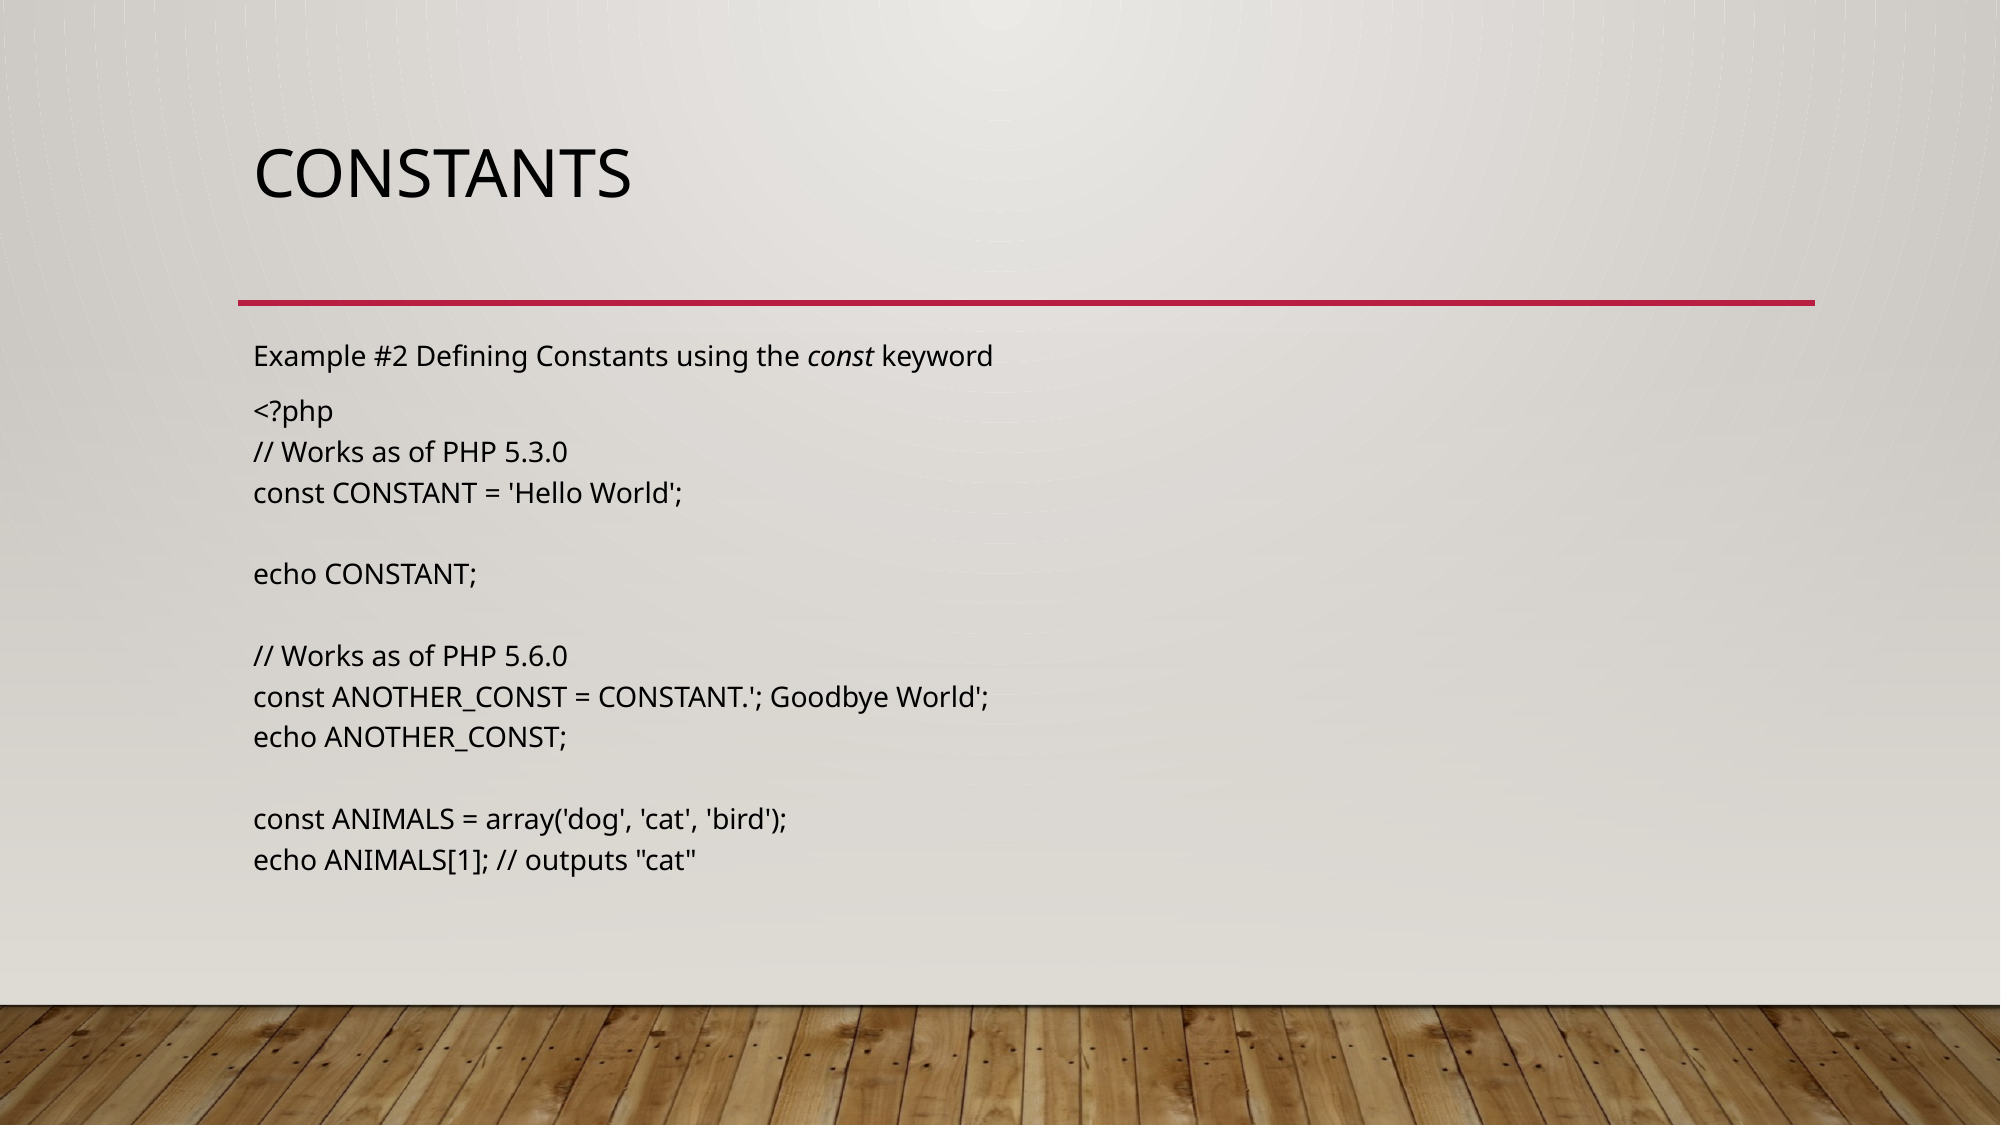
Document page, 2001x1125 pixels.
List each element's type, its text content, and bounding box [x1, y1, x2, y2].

picture [0, 1005, 2000, 1125]
list Example #2 Defining Constants using the const keyword <?php // Works as of PHP 5.3.0 const CONSTANT = 'Hello World'; echo CONSTANT; // Works as of PHP 5.6.0 const ANOTHER_CONST = CONSTANT.'; Goodbye World'; echo ANOTHER_CONST; const ANIMALS = array('dog', 'cat', 'bird'); echo ANIMALS[1]; // outputs "cat" [238, 323, 1814, 932]
title Constants [238, 131, 1814, 305]
